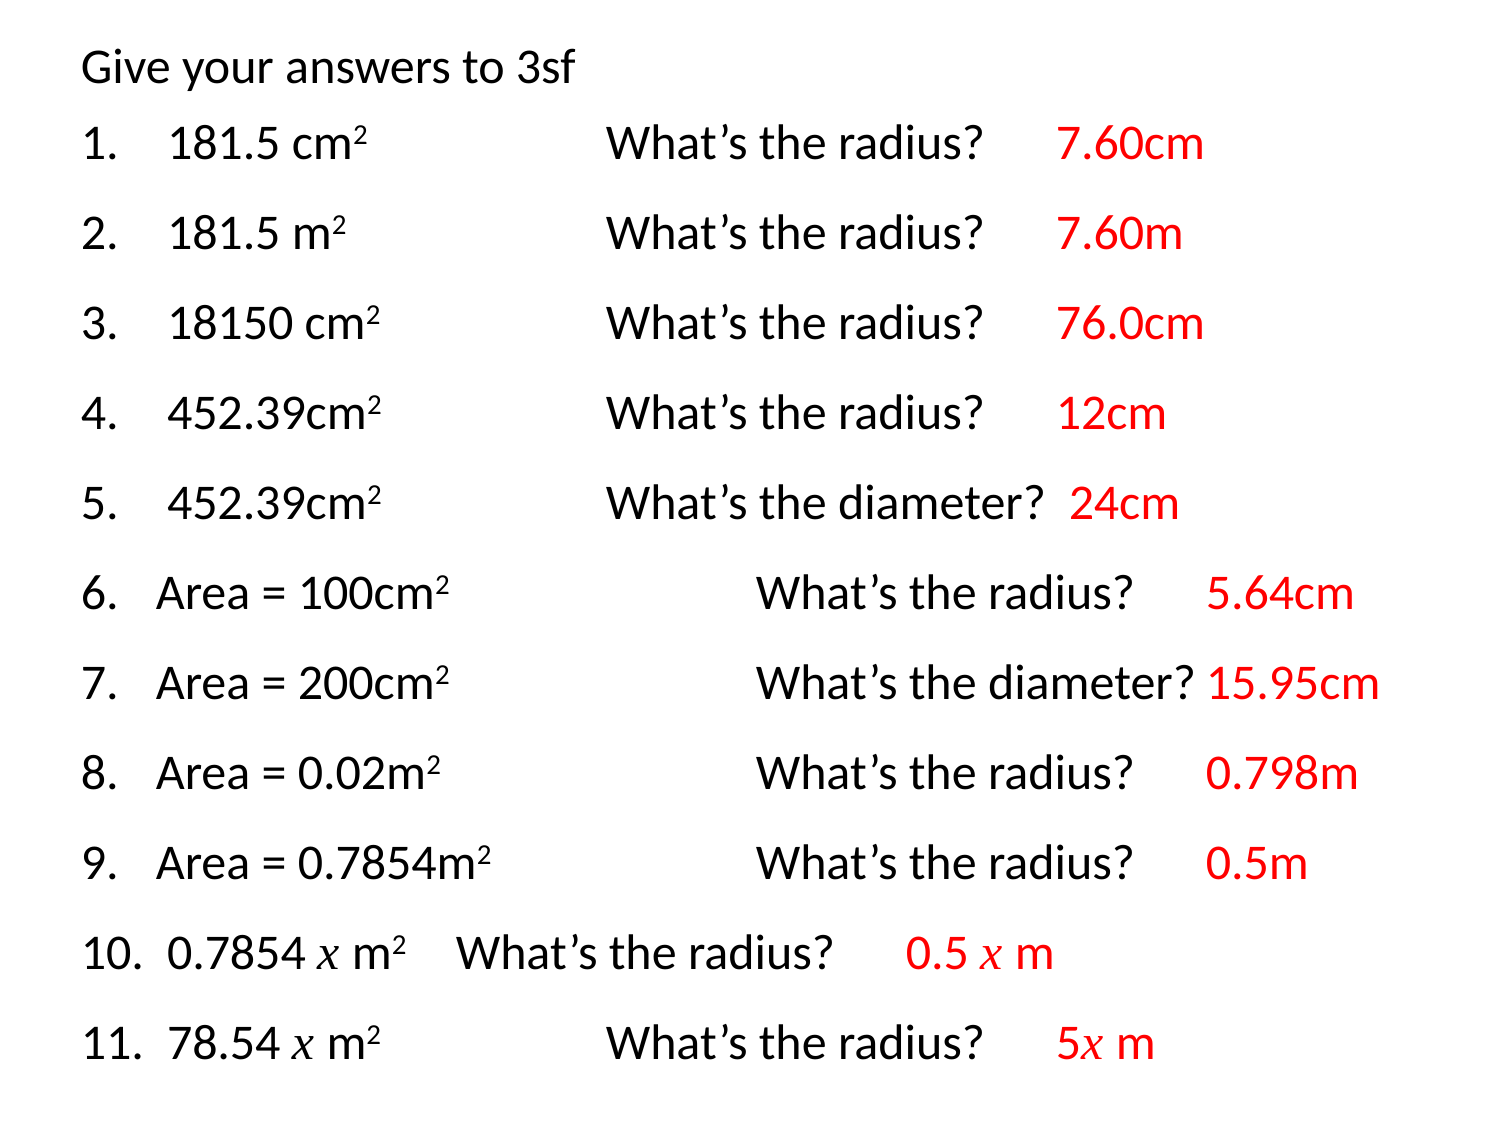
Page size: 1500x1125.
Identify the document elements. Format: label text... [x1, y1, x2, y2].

text_box Give your answers to 3sf [66, 25, 807, 101]
